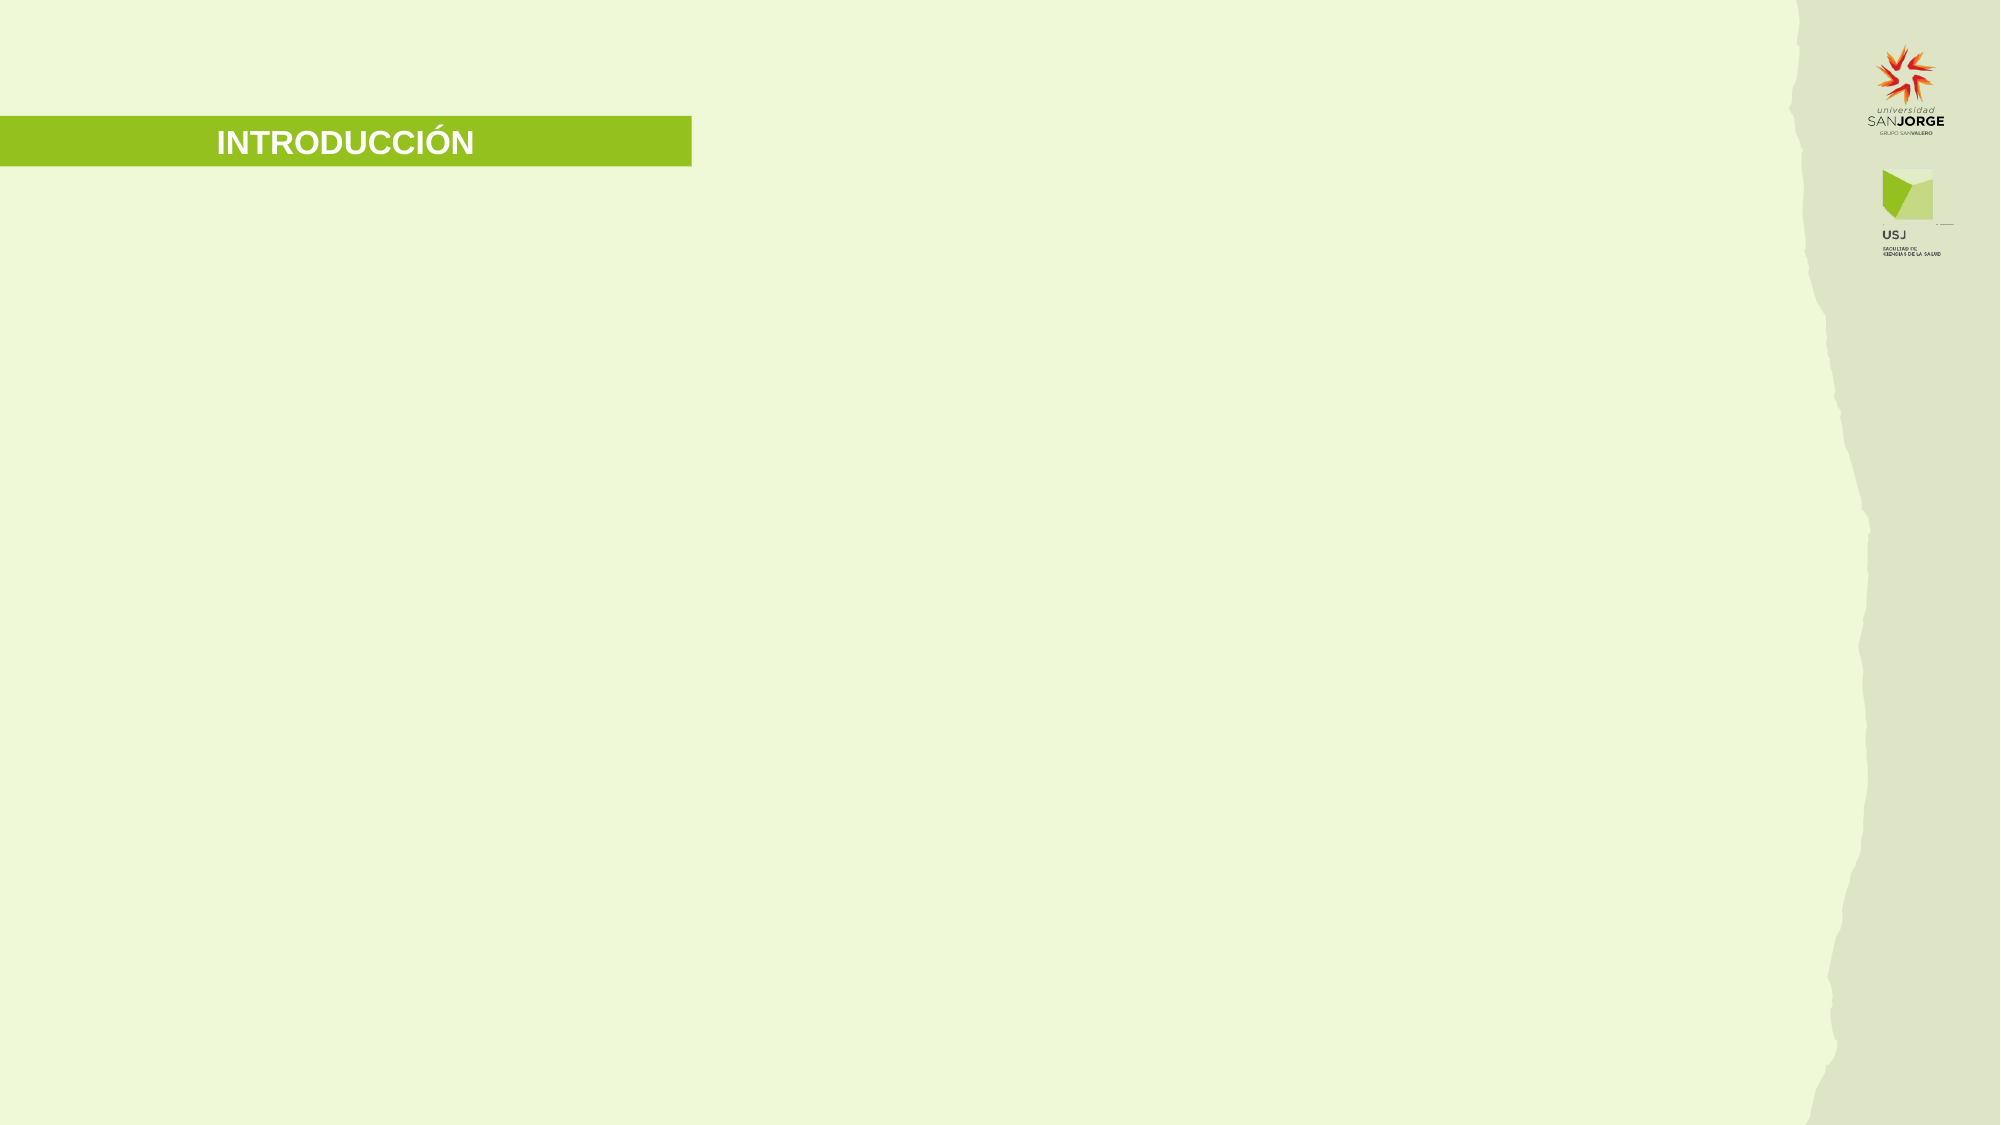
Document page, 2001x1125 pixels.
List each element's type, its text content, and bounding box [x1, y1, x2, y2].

text_box INTRODUCCIÓN [0, 115, 693, 167]
picture [1789, 0, 2000, 1125]
